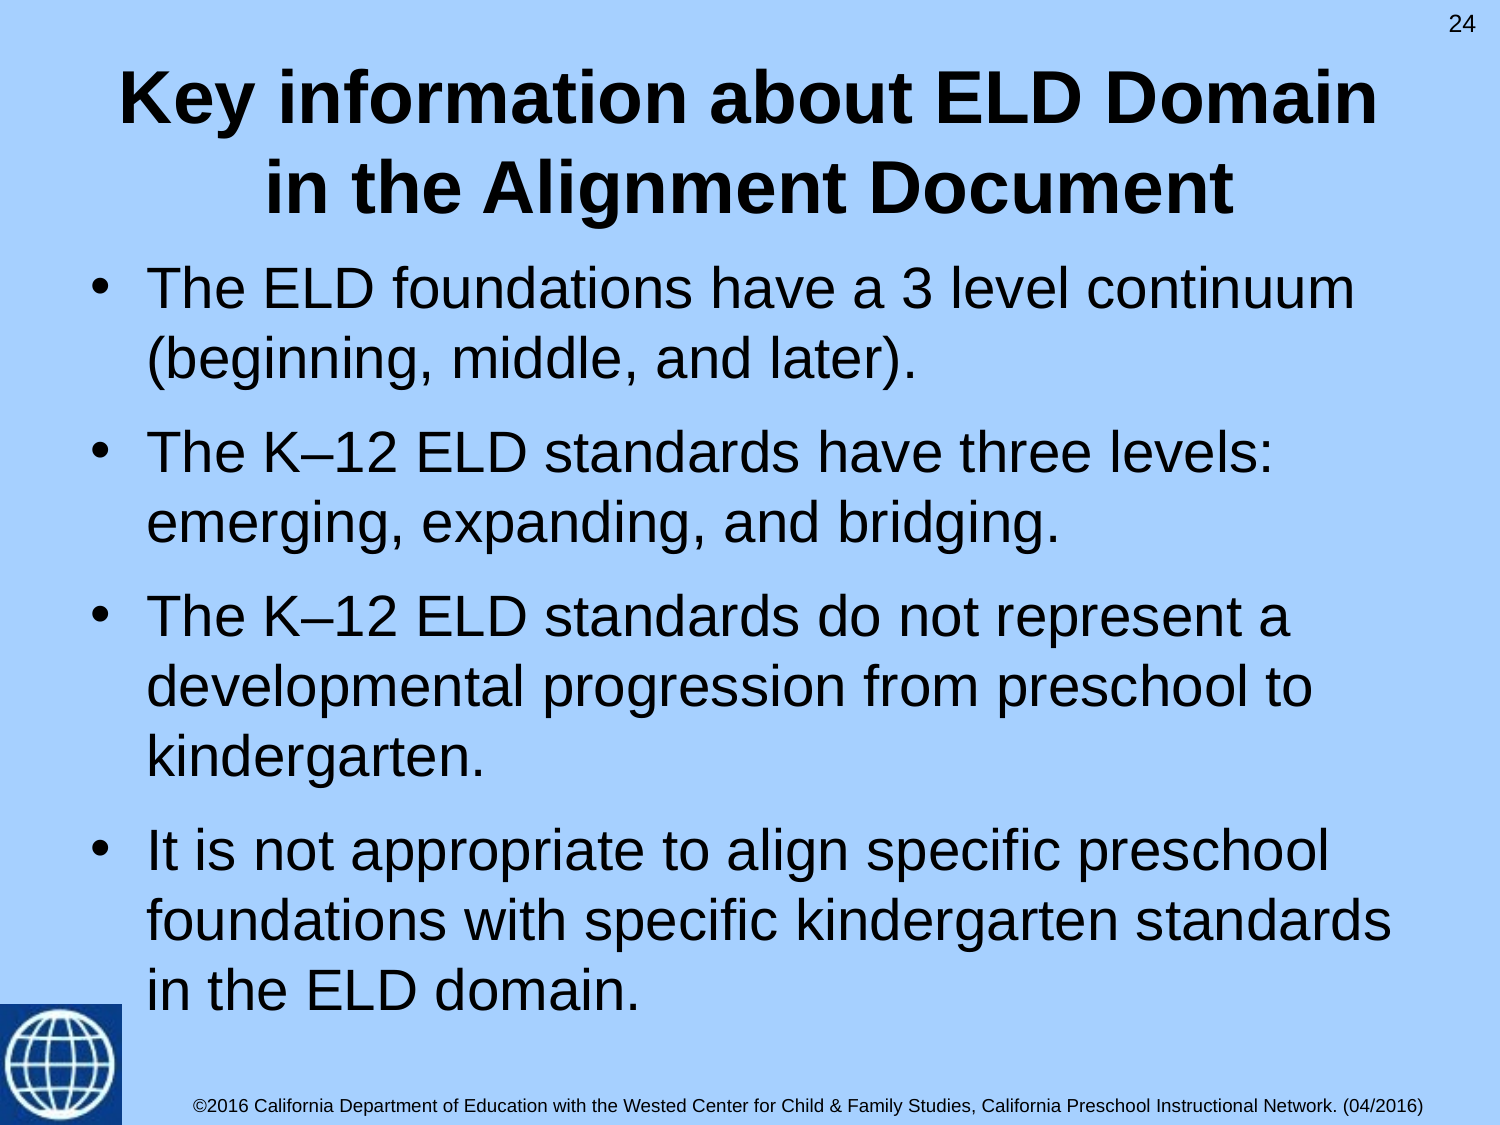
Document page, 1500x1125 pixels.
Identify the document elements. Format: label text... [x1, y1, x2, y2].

picture [0, 1004, 122, 1125]
title Key information about ELD Domain in the Alignment Document [75, 45, 1425, 233]
slide_number 24 [1425, 0, 1500, 60]
list The ELD foundations have a 3 level continuum (beginning, middle, and later). The K–12 ELD standards have three levels: emerging, expanding, and bridging. The K–12 ELD standards do not represent a developmental progression from preschool to kindergarten. It is not appropriate to align specific preschool foundations with specific kindergarten standards in the ELD domain. [75, 242, 1425, 985]
